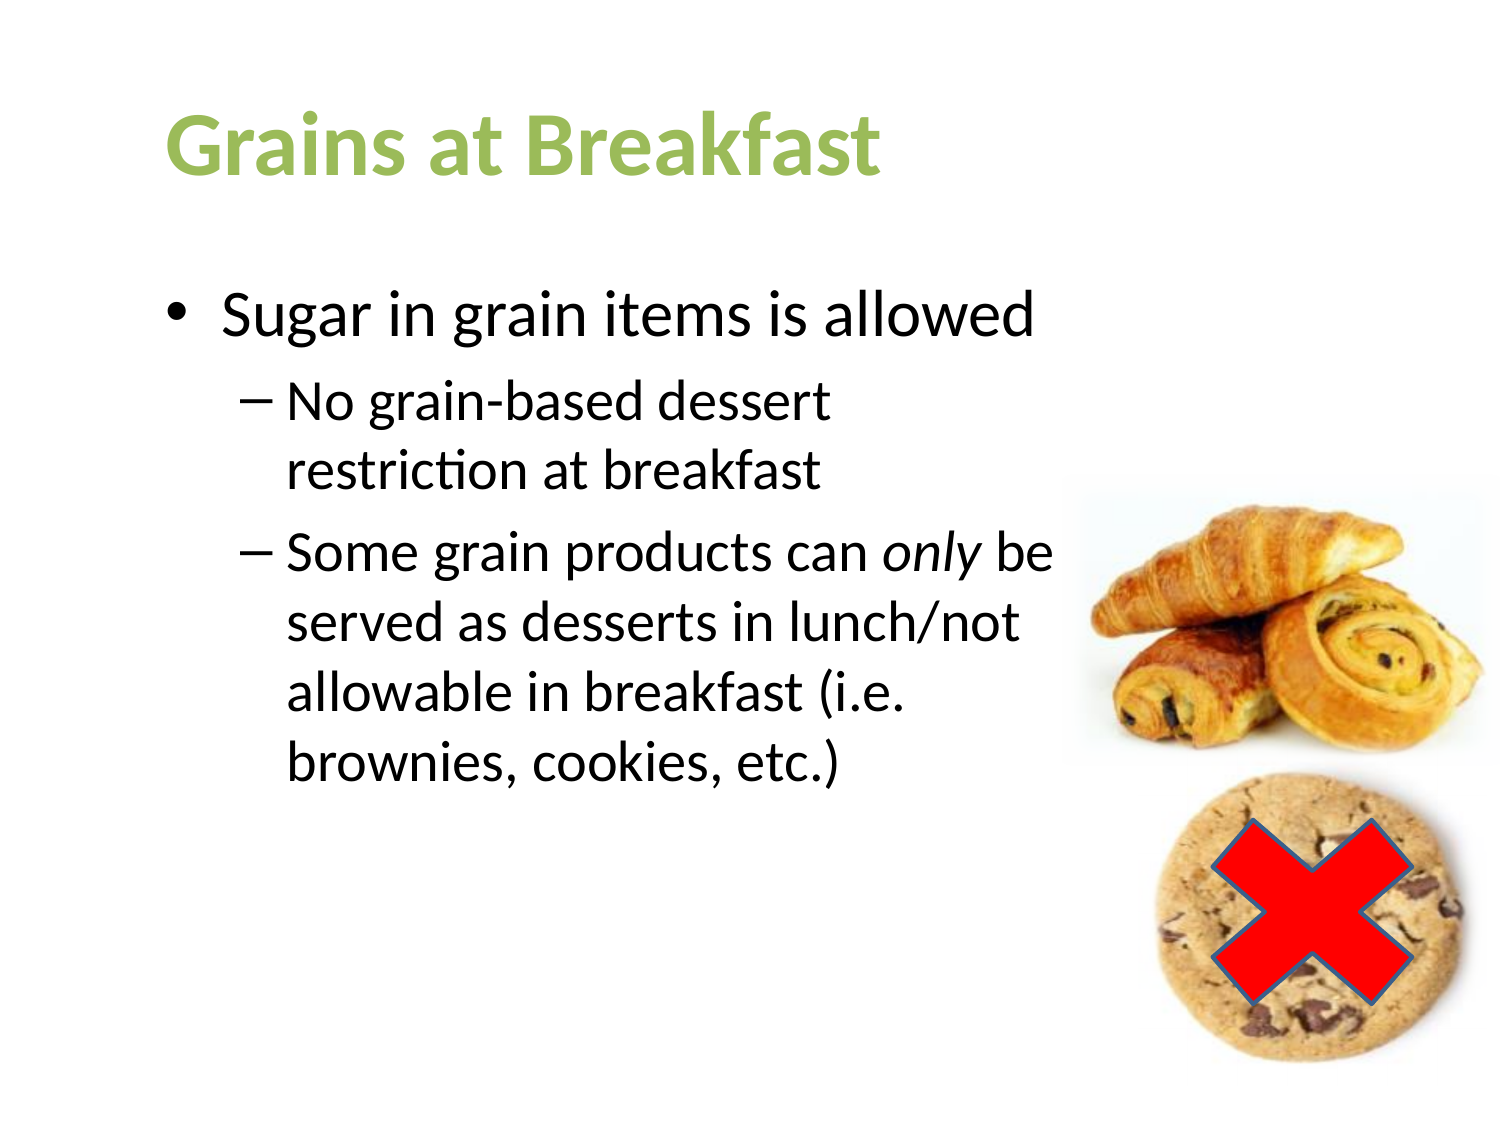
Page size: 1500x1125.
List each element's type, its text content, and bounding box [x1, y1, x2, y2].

list Sugar in grain items is allowed No grain-based dessert restriction at breakfast Some grain products can only be served as desserts in lunch/not allowable in breakfast (i.e. brownies, cookies, etc.) [150, 262, 1100, 1063]
title Grains at Breakfast [150, 45, 1425, 233]
picture [1062, 474, 1500, 1087]
